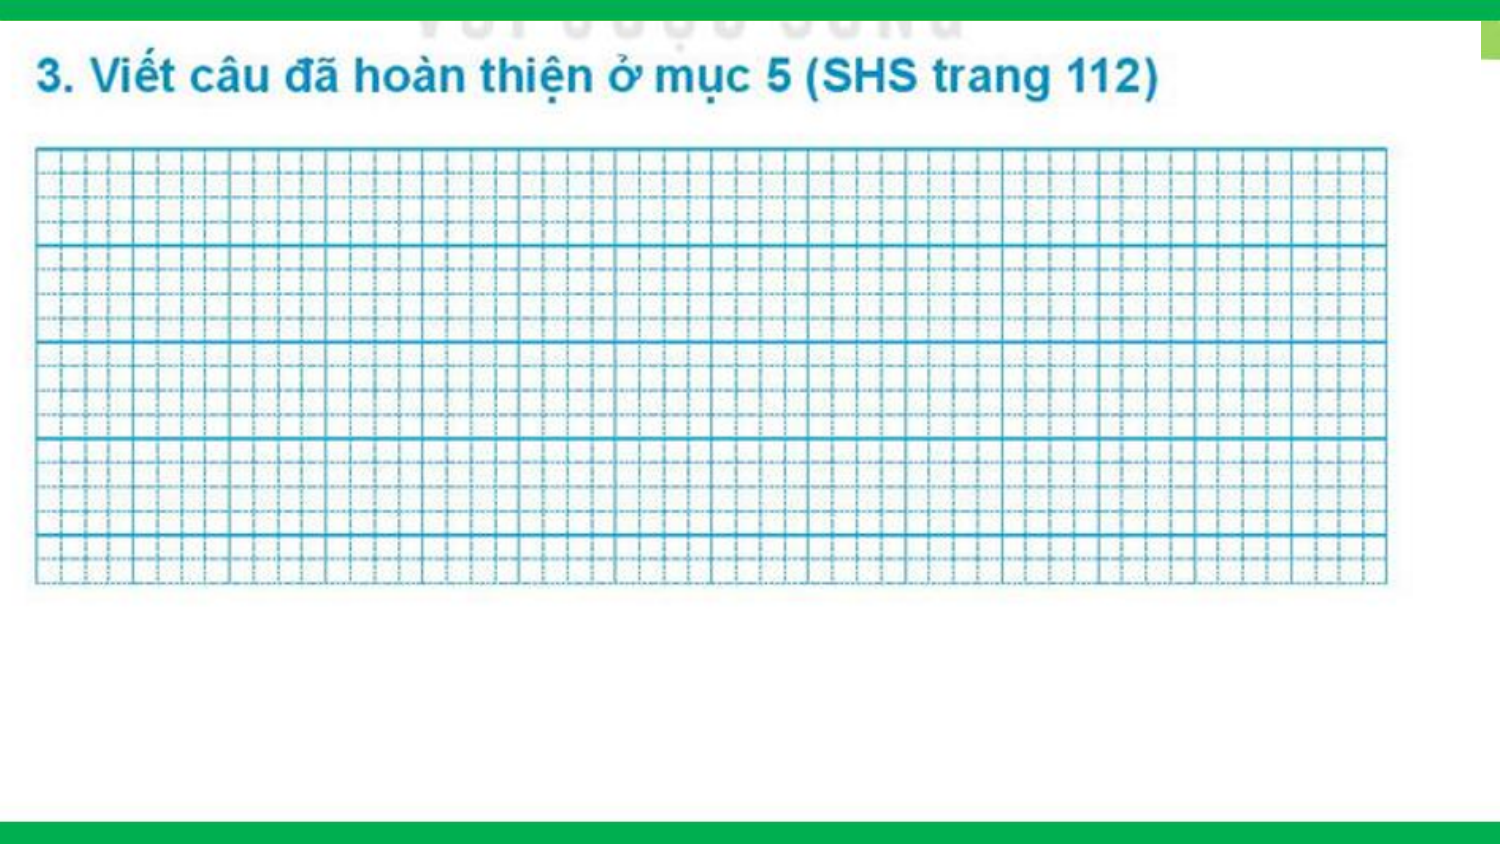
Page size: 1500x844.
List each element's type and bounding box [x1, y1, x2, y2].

picture [0, 0, 1500, 844]
list [0, 21, 1482, 673]
